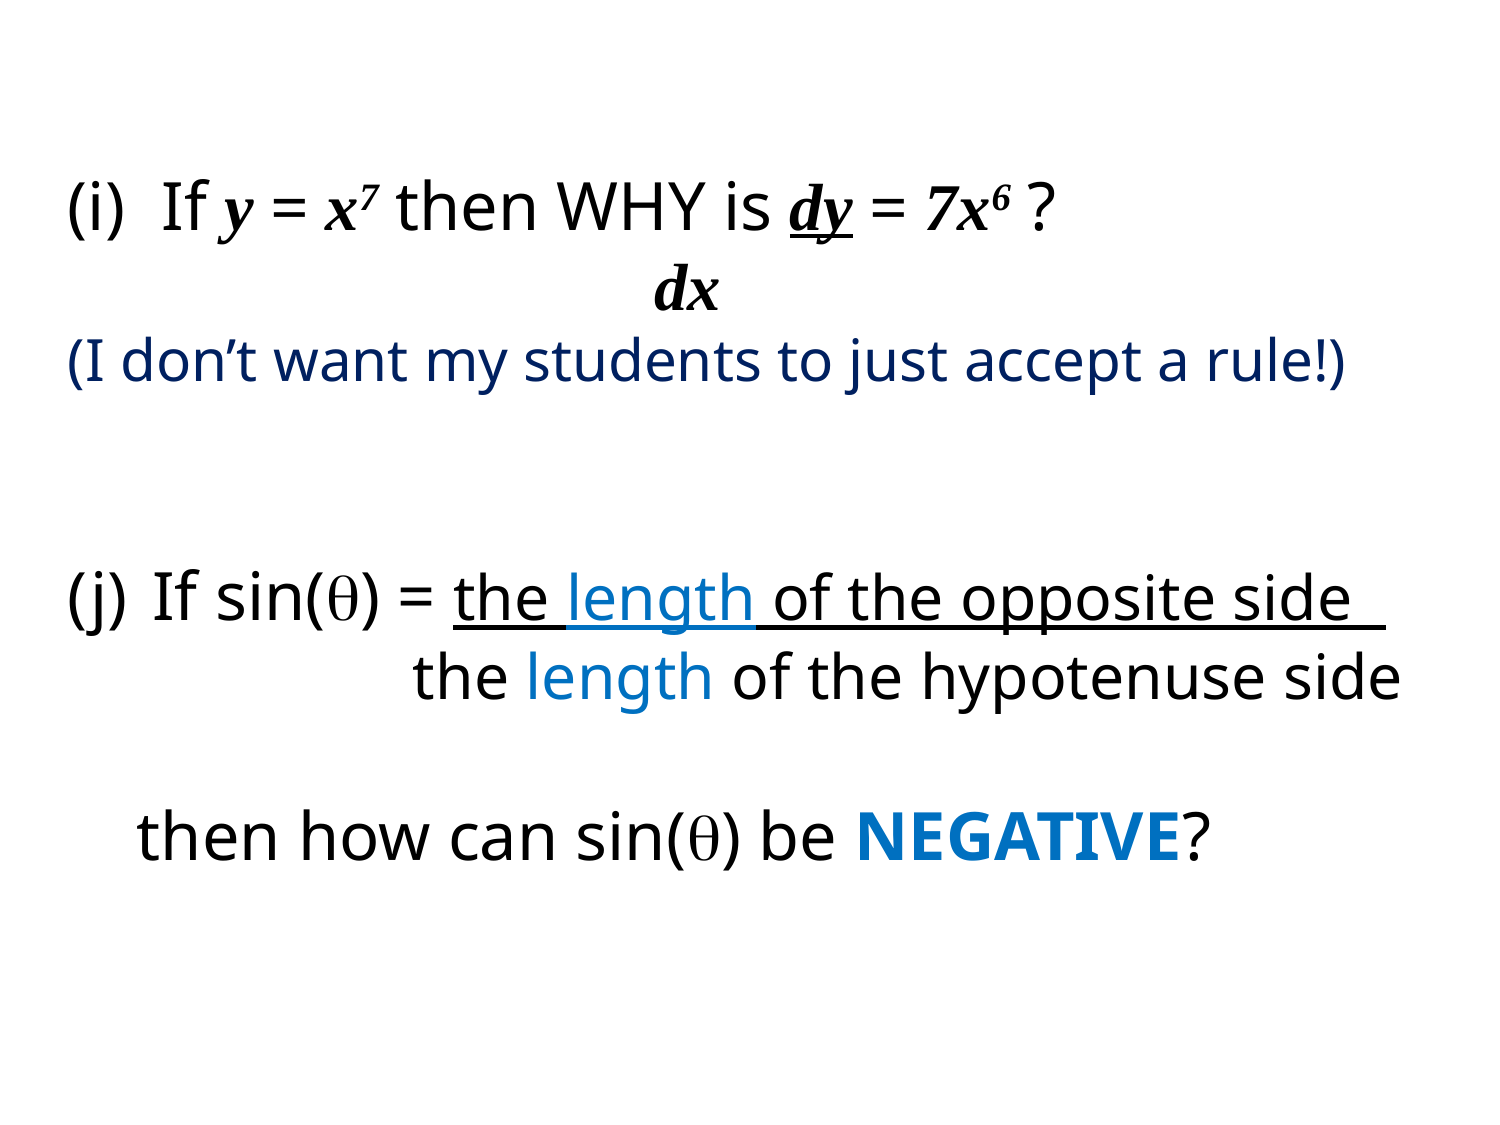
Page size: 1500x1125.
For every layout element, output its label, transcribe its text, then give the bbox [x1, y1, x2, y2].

text_box If y = x7 then WHY is dy = 7x6 ? dx (I don’t want my students to just accept a rule!) If sin() = the length of the opposite side the length of the hypotenuse side then how can sin() be NEGATIVE? [53, 156, 1471, 1086]
